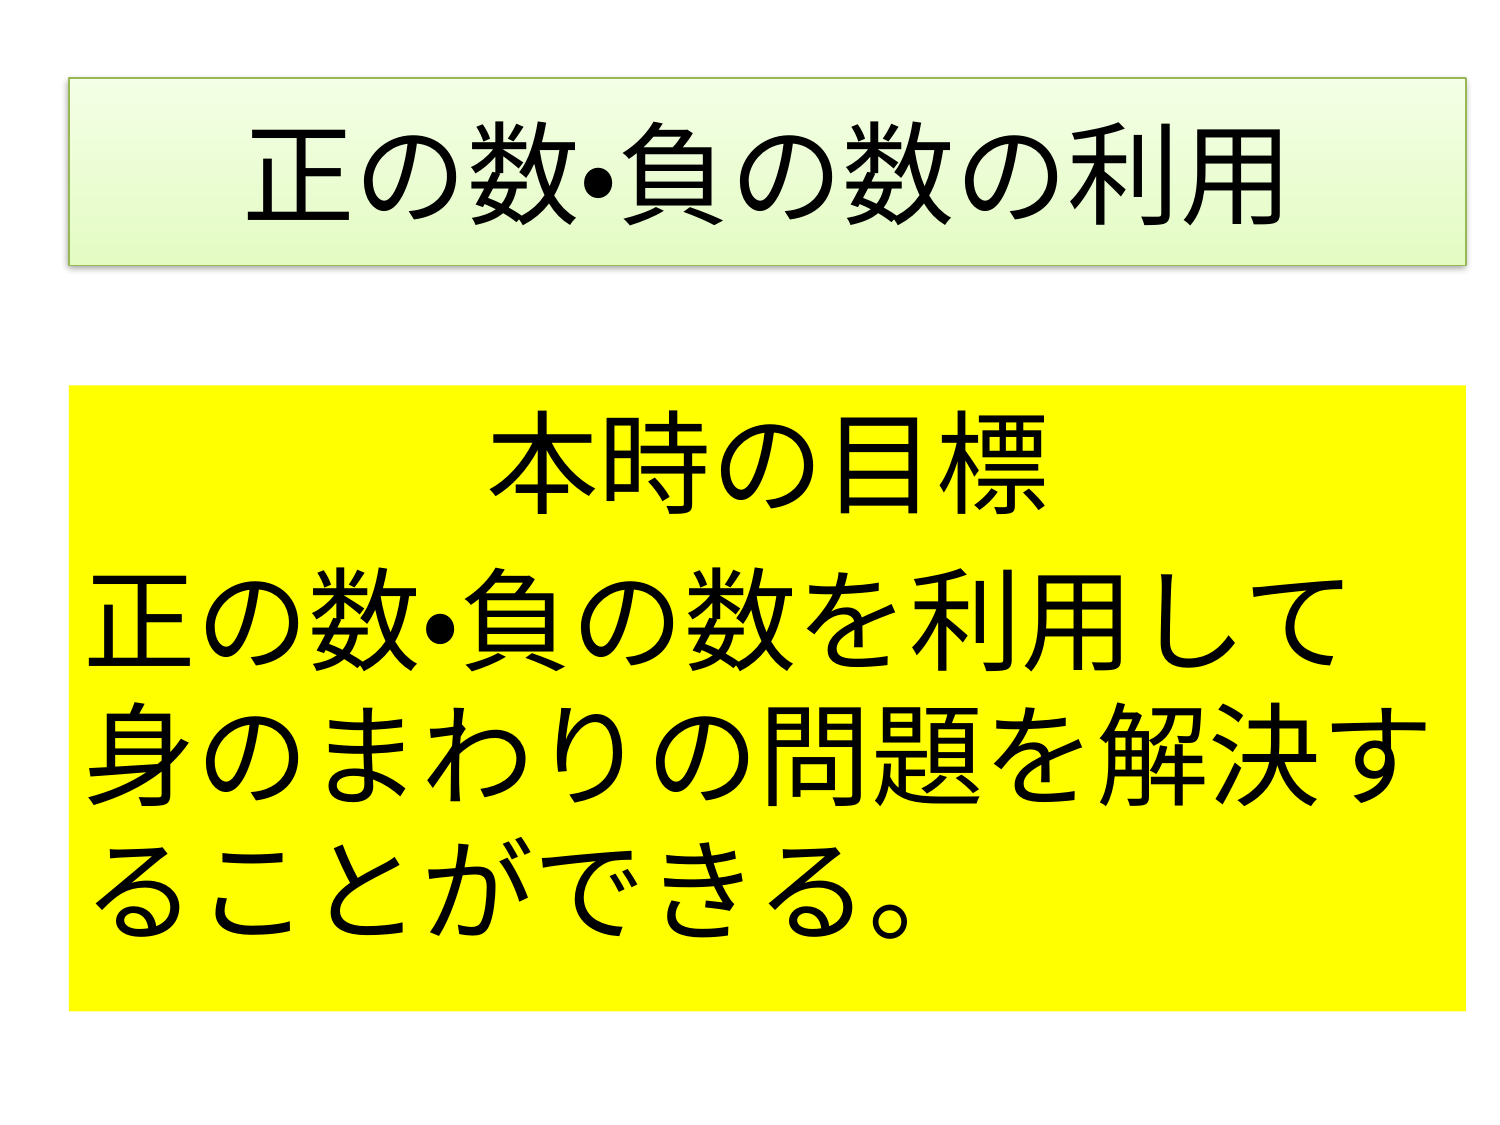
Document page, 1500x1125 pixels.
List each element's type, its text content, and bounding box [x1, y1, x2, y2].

list 本時の目標 正の数・負の数を利用して身のまわりの問題を解決することができる。 [68, 385, 1466, 1012]
title 正の数・負の数の利用 [68, 77, 1467, 266]
